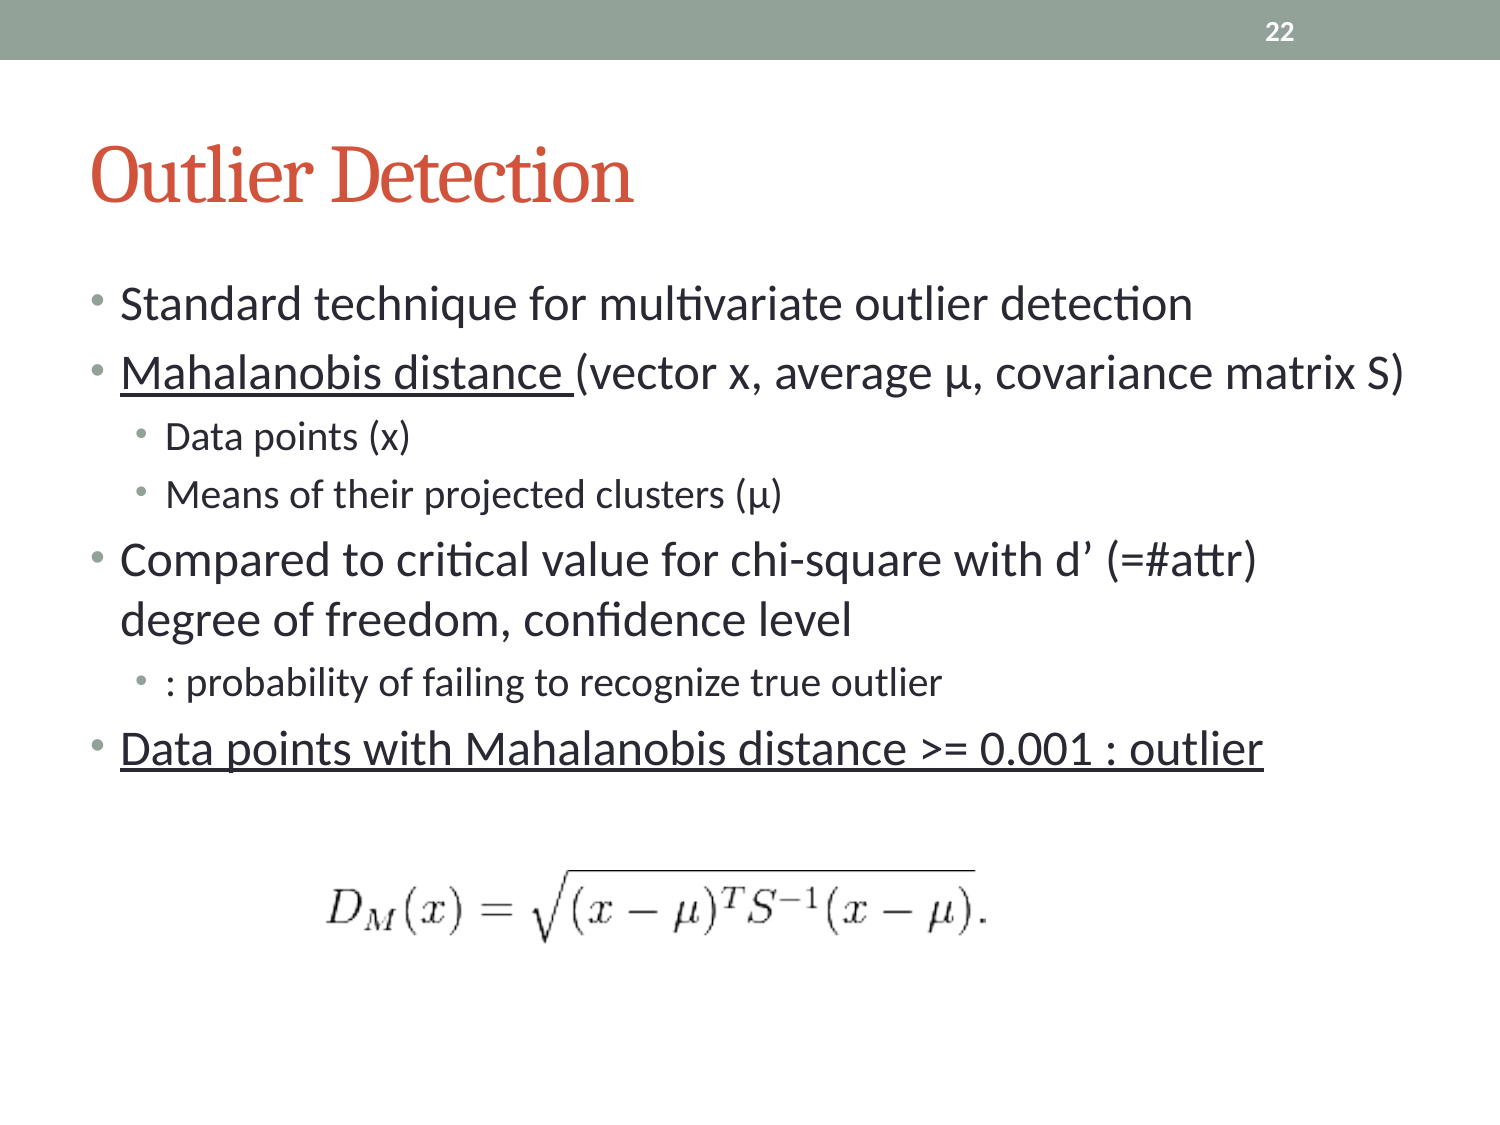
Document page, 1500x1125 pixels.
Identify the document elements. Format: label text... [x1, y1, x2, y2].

slide_number 22 [1250, 3, 1425, 57]
title Outlier Detection [75, 87, 1425, 250]
picture [324, 869, 986, 946]
